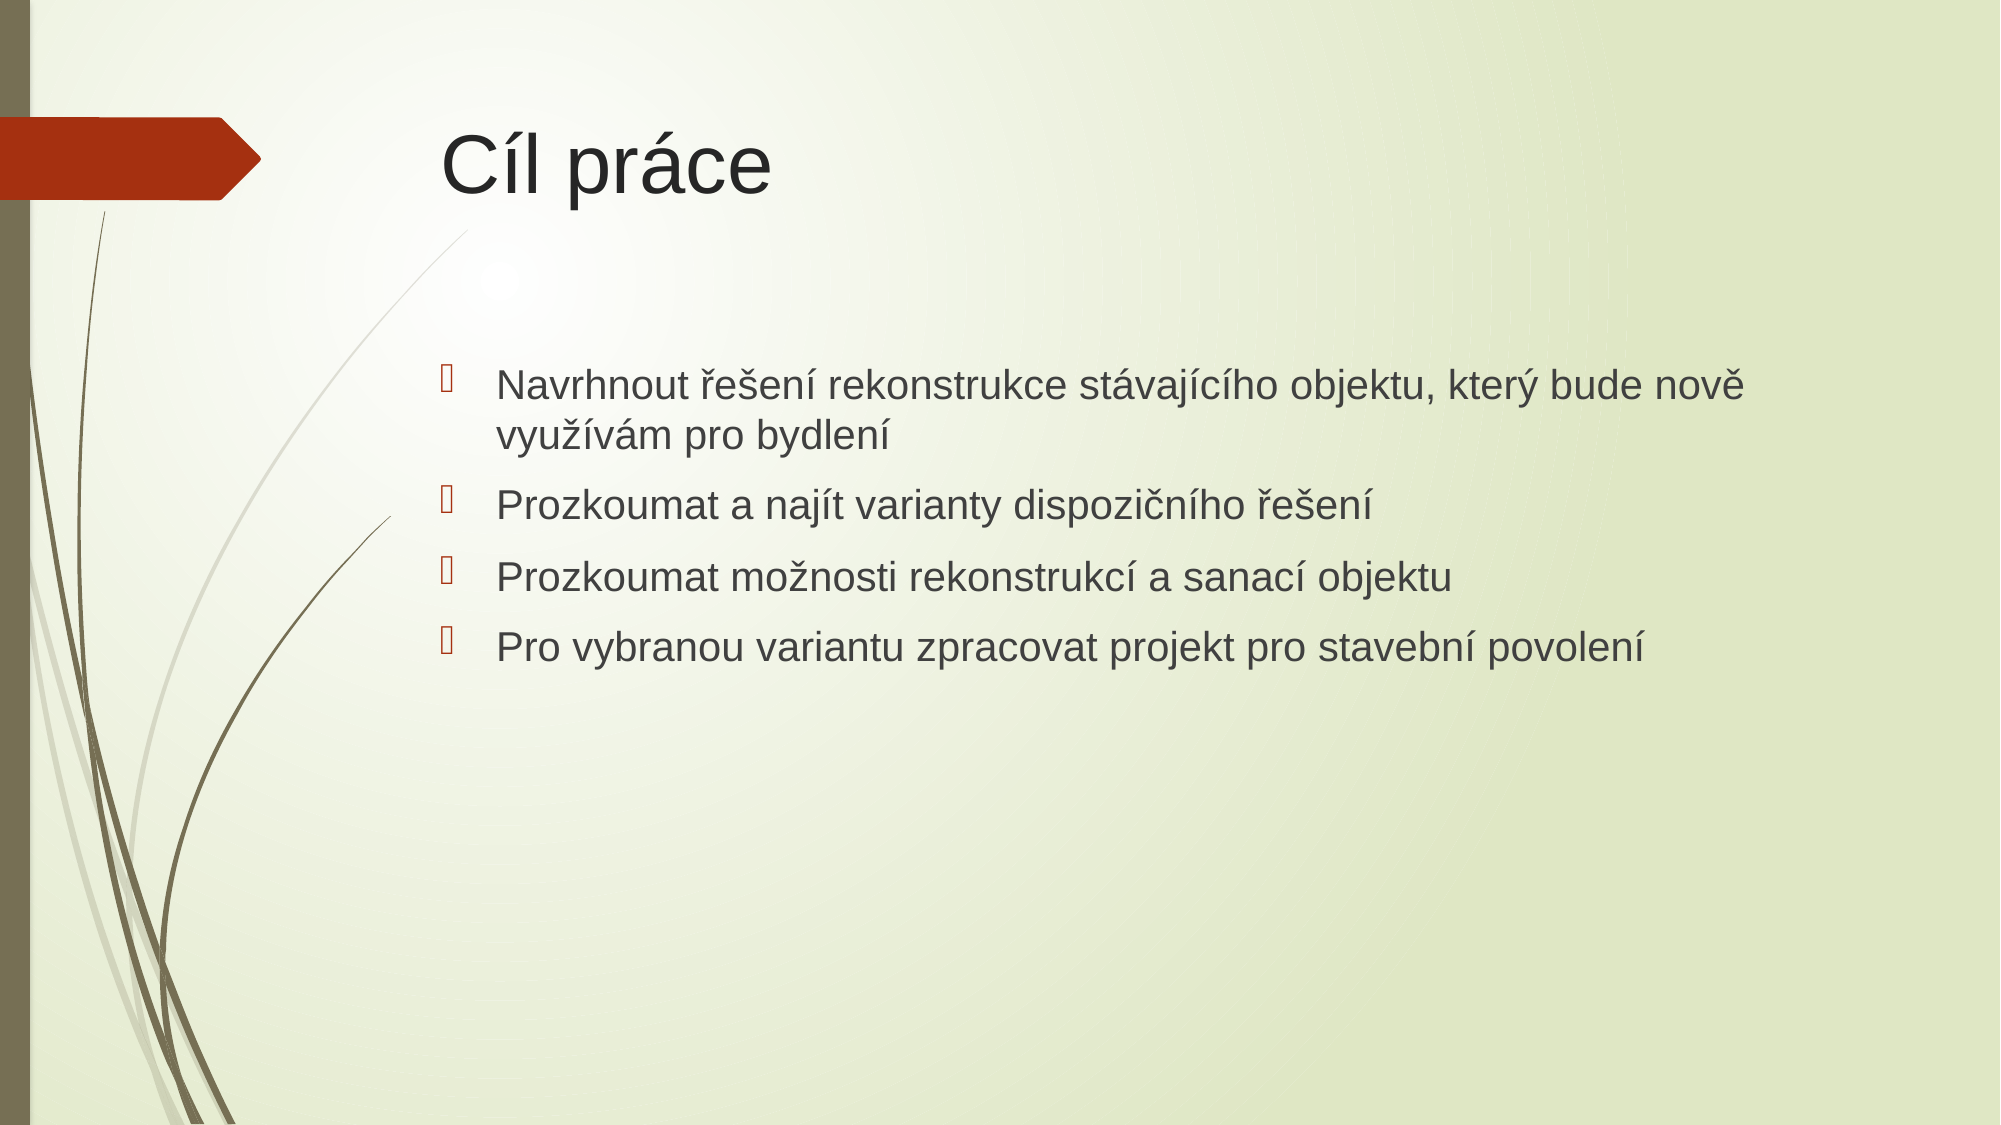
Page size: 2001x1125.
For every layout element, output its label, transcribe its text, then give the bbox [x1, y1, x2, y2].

list Navrhnout řešení rekonstrukce stávajícího objektu, který bude nově využívám pro bydlení Prozkoumat a najít varianty dispozičního řešení Prozkoumat možnosti rekonstrukcí a sanací objektu Pro vybranou variantu zpracovat projekt pro stavební povolení [424, 350, 1888, 970]
title Cíl práce [425, 102, 1888, 313]
